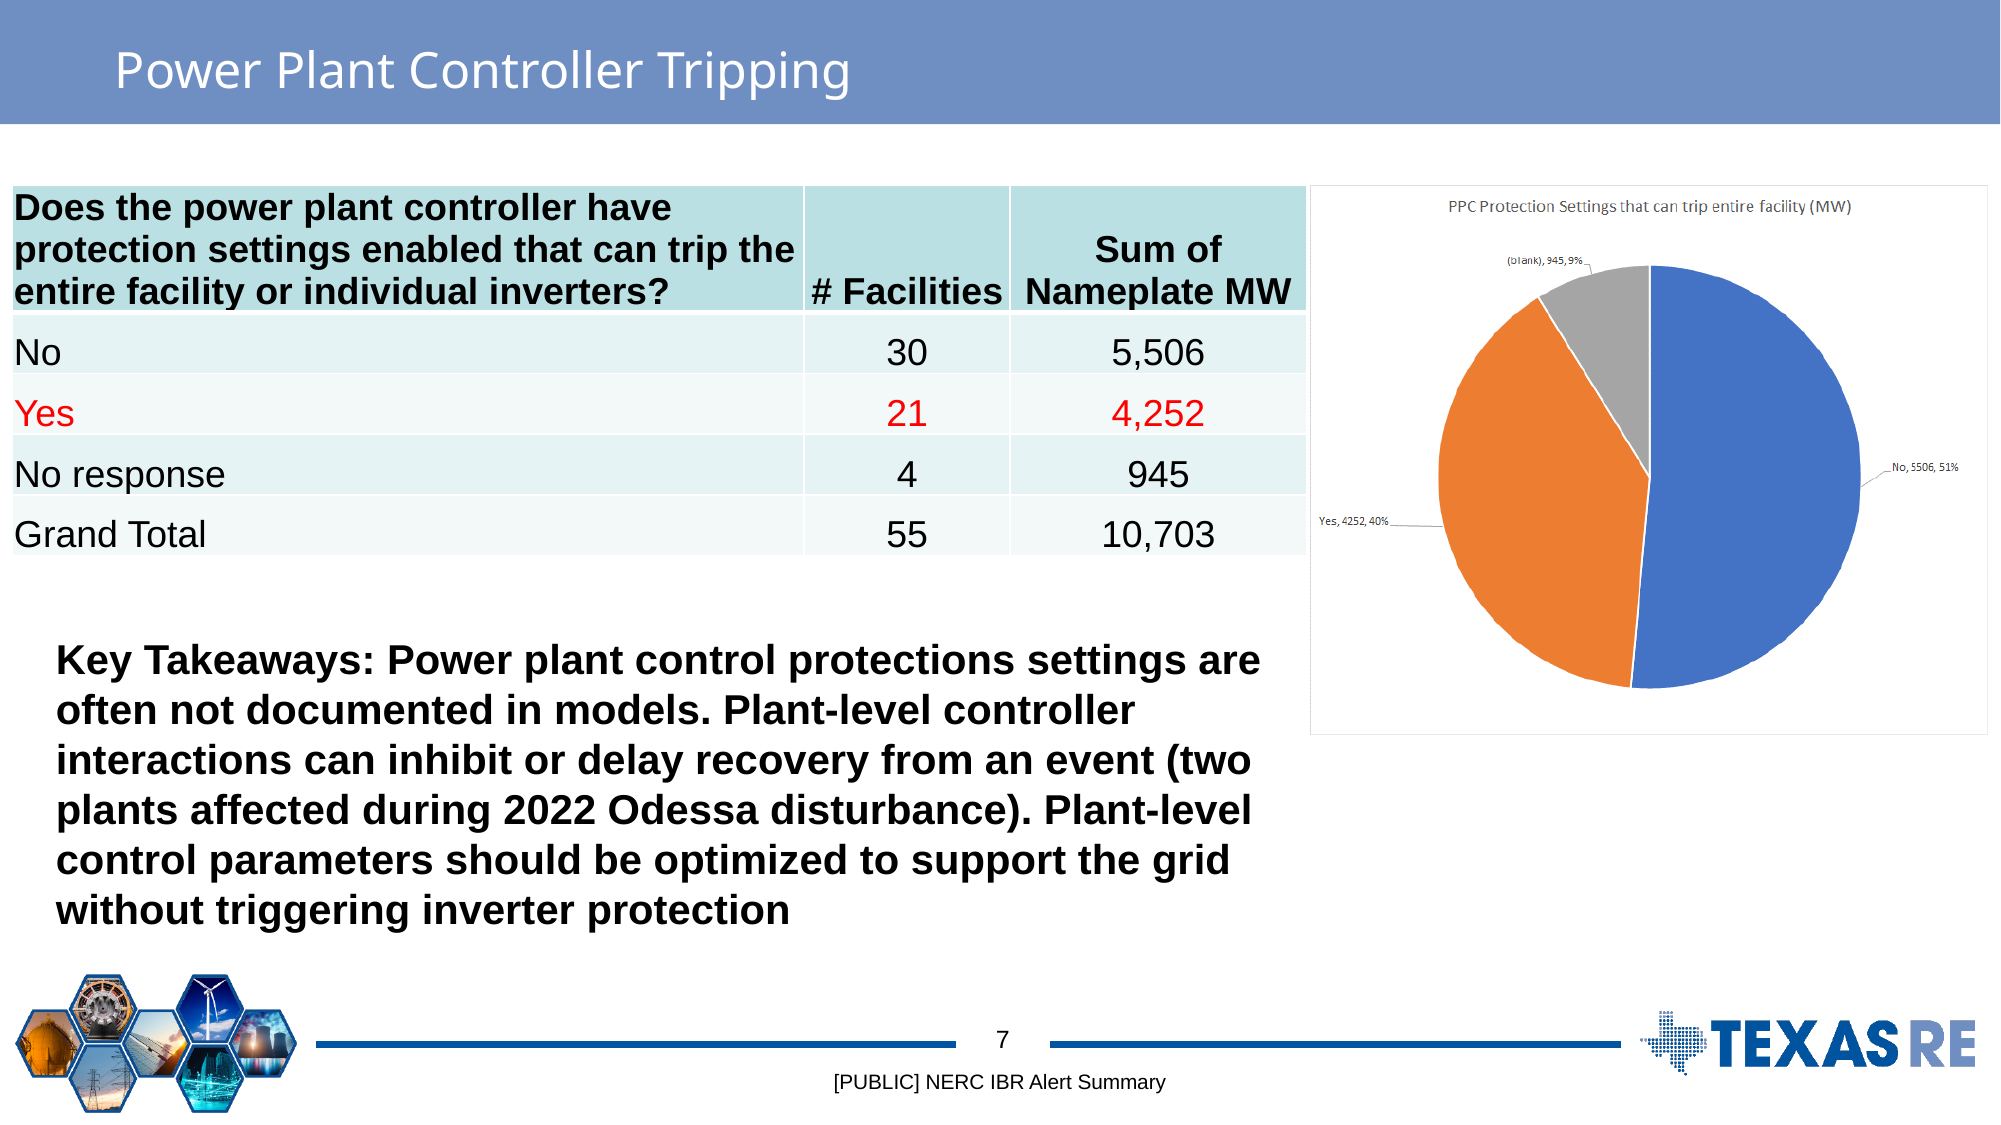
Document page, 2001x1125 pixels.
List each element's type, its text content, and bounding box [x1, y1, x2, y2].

table_cell 55 [805, 496, 1009, 555]
picture [1310, 184, 1989, 735]
table_cell Grand Total [13, 496, 803, 555]
list Key Takeaways: Power plant control protections settings are often not documented in models. Plant-level controller interactions can inhibit or delay recovery from an event (two plants affected during 2022 Odessa disturbance). Plant-level control parameters should be optimized to support the grid without triggering inverter protection [40, 624, 1279, 948]
table_header Does the power plant controller have protection settings enabled that can trip the entire facility or individual inverters? [13, 186, 803, 310]
table_cell No response [13, 435, 803, 494]
table_cell No [13, 315, 803, 373]
picture [1640, 1011, 1975, 1078]
table_cell 4 [805, 435, 1009, 494]
table_cell 4,252 [1011, 374, 1305, 433]
table_header Sum of Nameplate MW [1011, 186, 1306, 310]
picture [15, 974, 297, 1113]
table_cell Yes [13, 374, 803, 433]
table_cell 5,506 [1011, 315, 1305, 373]
table_cell 10,703 [1011, 496, 1305, 555]
footer [PUBLIC] NERC IBR Alert Summary [512, 1060, 1488, 1106]
table_header # Facilities [805, 186, 1009, 310]
table_cell 30 [805, 315, 1009, 373]
table_cell 945 [1011, 435, 1305, 494]
table_cell 21 [805, 374, 1009, 433]
title Power Plant Controller Tripping [99, 12, 1525, 125]
